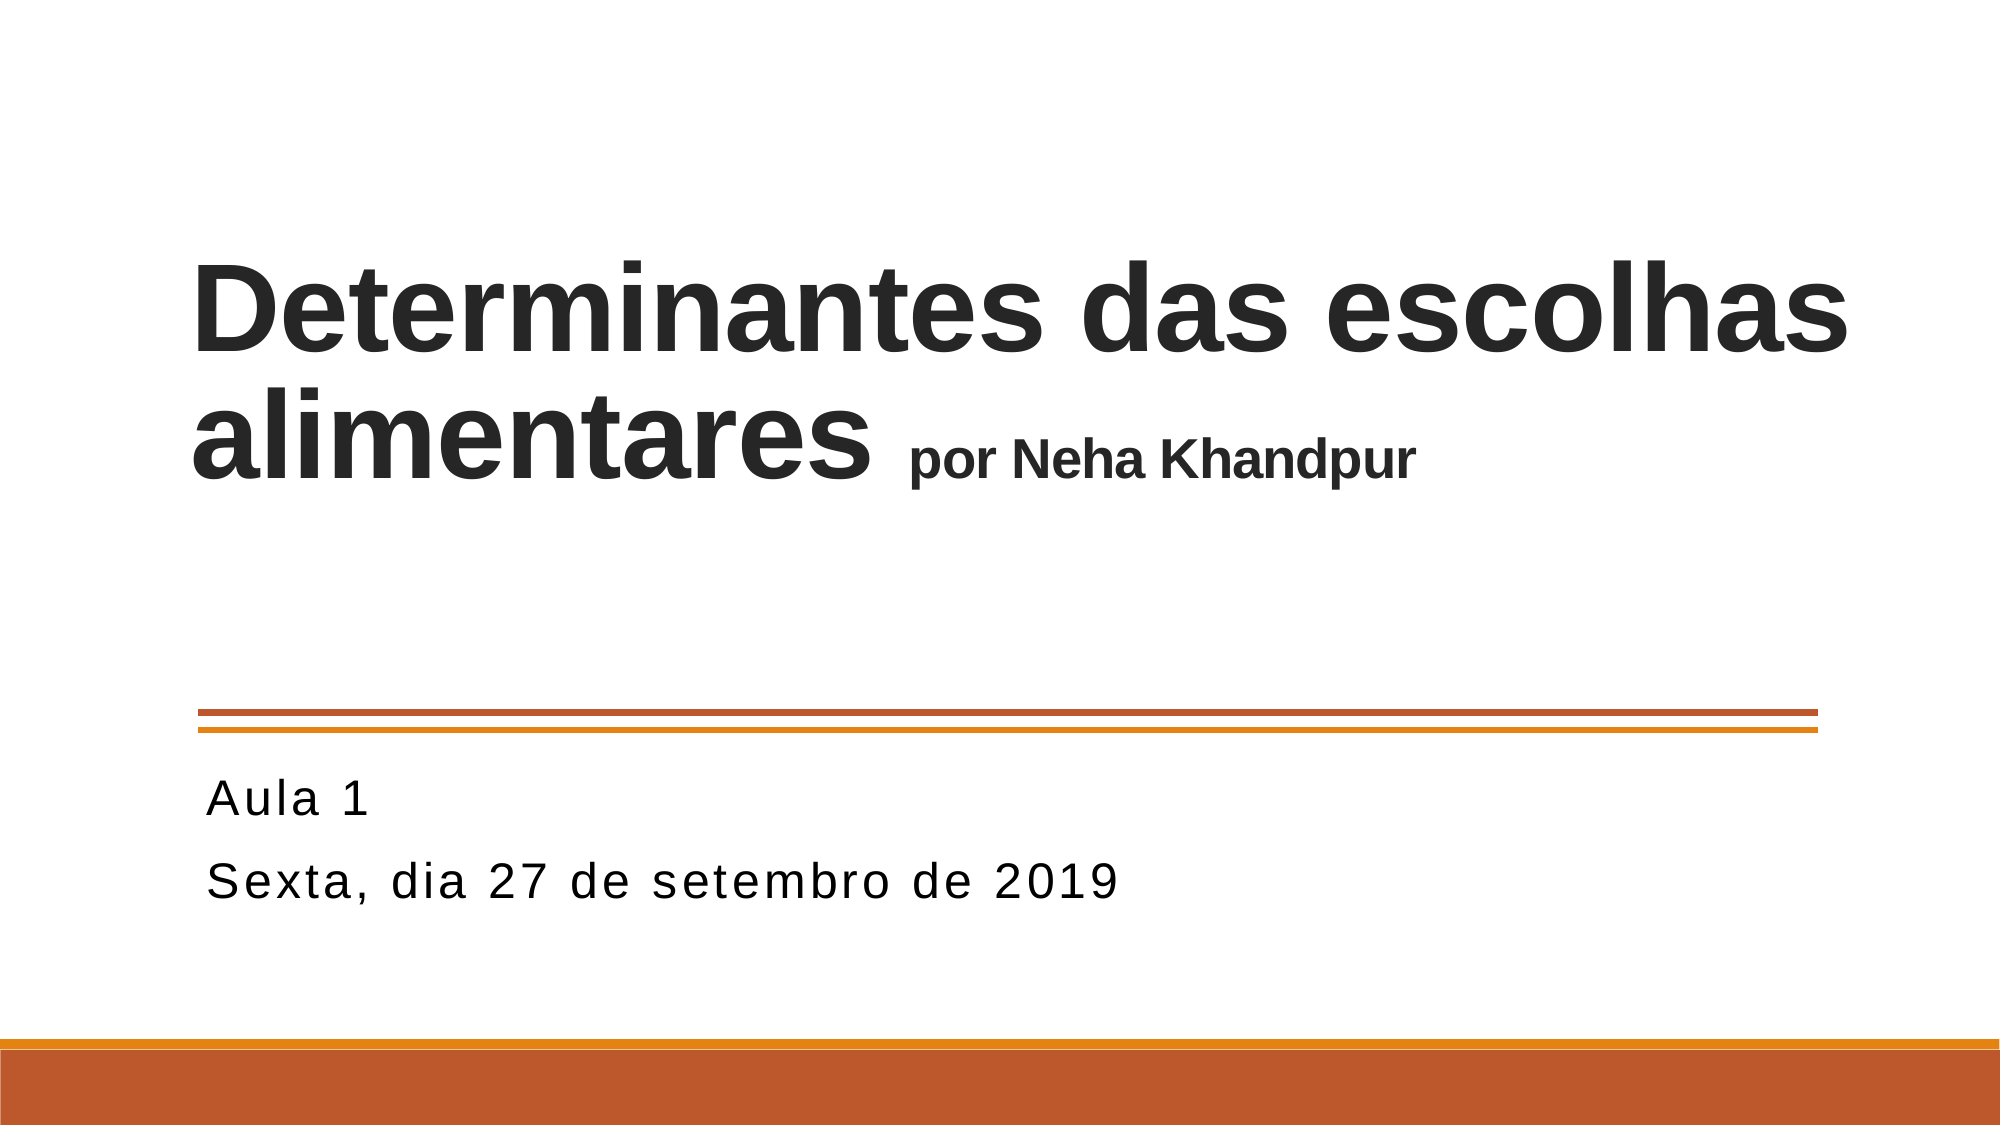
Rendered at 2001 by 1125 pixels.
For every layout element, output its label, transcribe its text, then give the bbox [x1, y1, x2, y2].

subtitle Aula 1 Sexta, dia 27 de setembro de 2019 [191, 764, 1842, 996]
title Determinantes das escolhas alimentares por Neha Khandpur [175, 184, 1943, 662]
